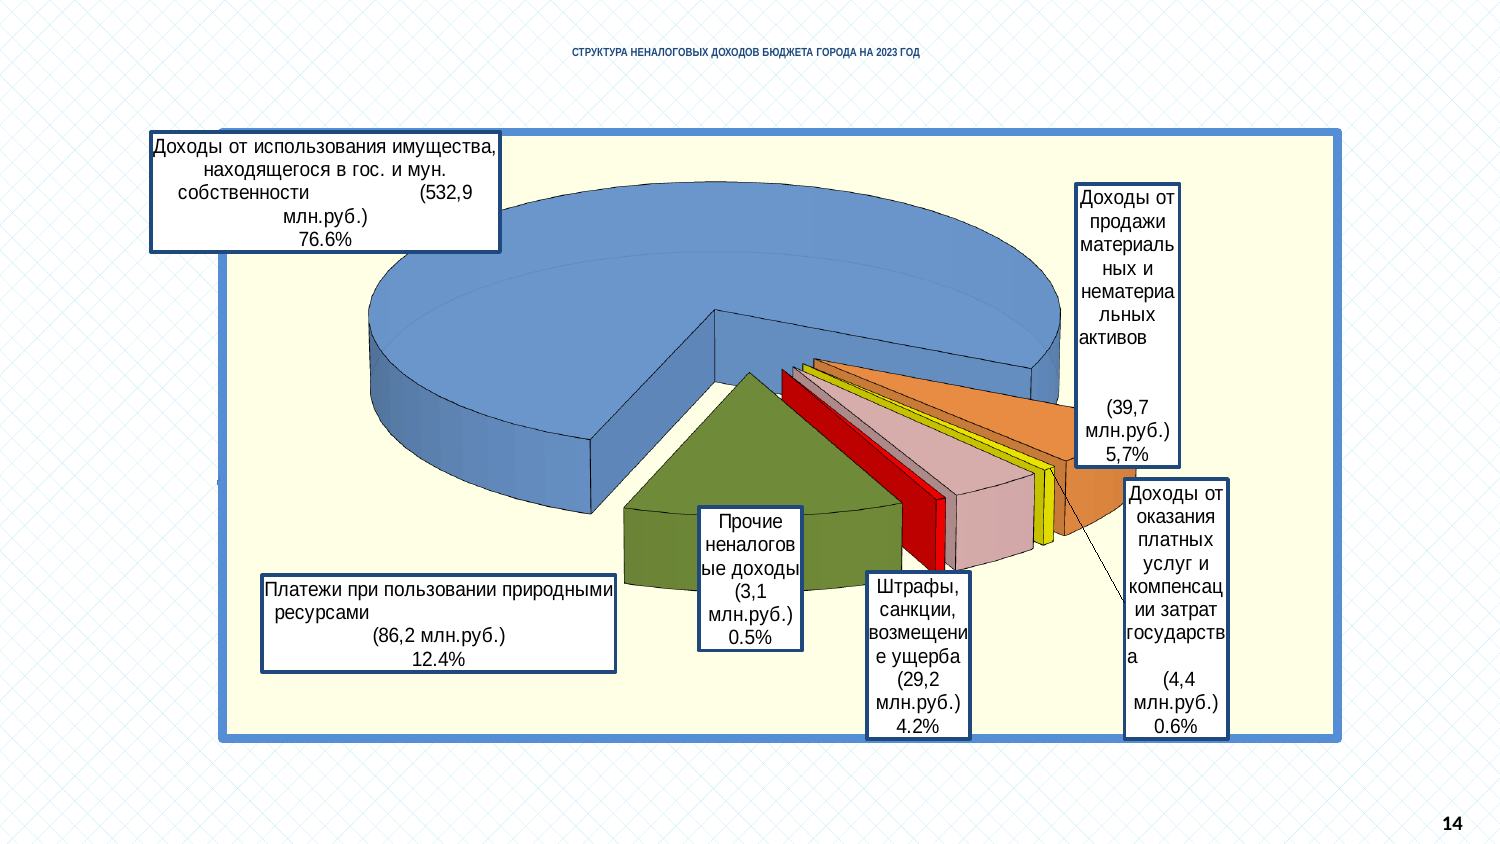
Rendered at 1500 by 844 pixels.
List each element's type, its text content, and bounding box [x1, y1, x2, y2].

text_box СТРУКТУРА НЕНАЛОГОВЫХ ДОХОДОВ БЮДЖЕТА ГОРОДА НА 2023 ГОД [79, 20, 1412, 68]
chart [131, 70, 1343, 804]
text_box 14 [1411, 802, 1494, 843]
